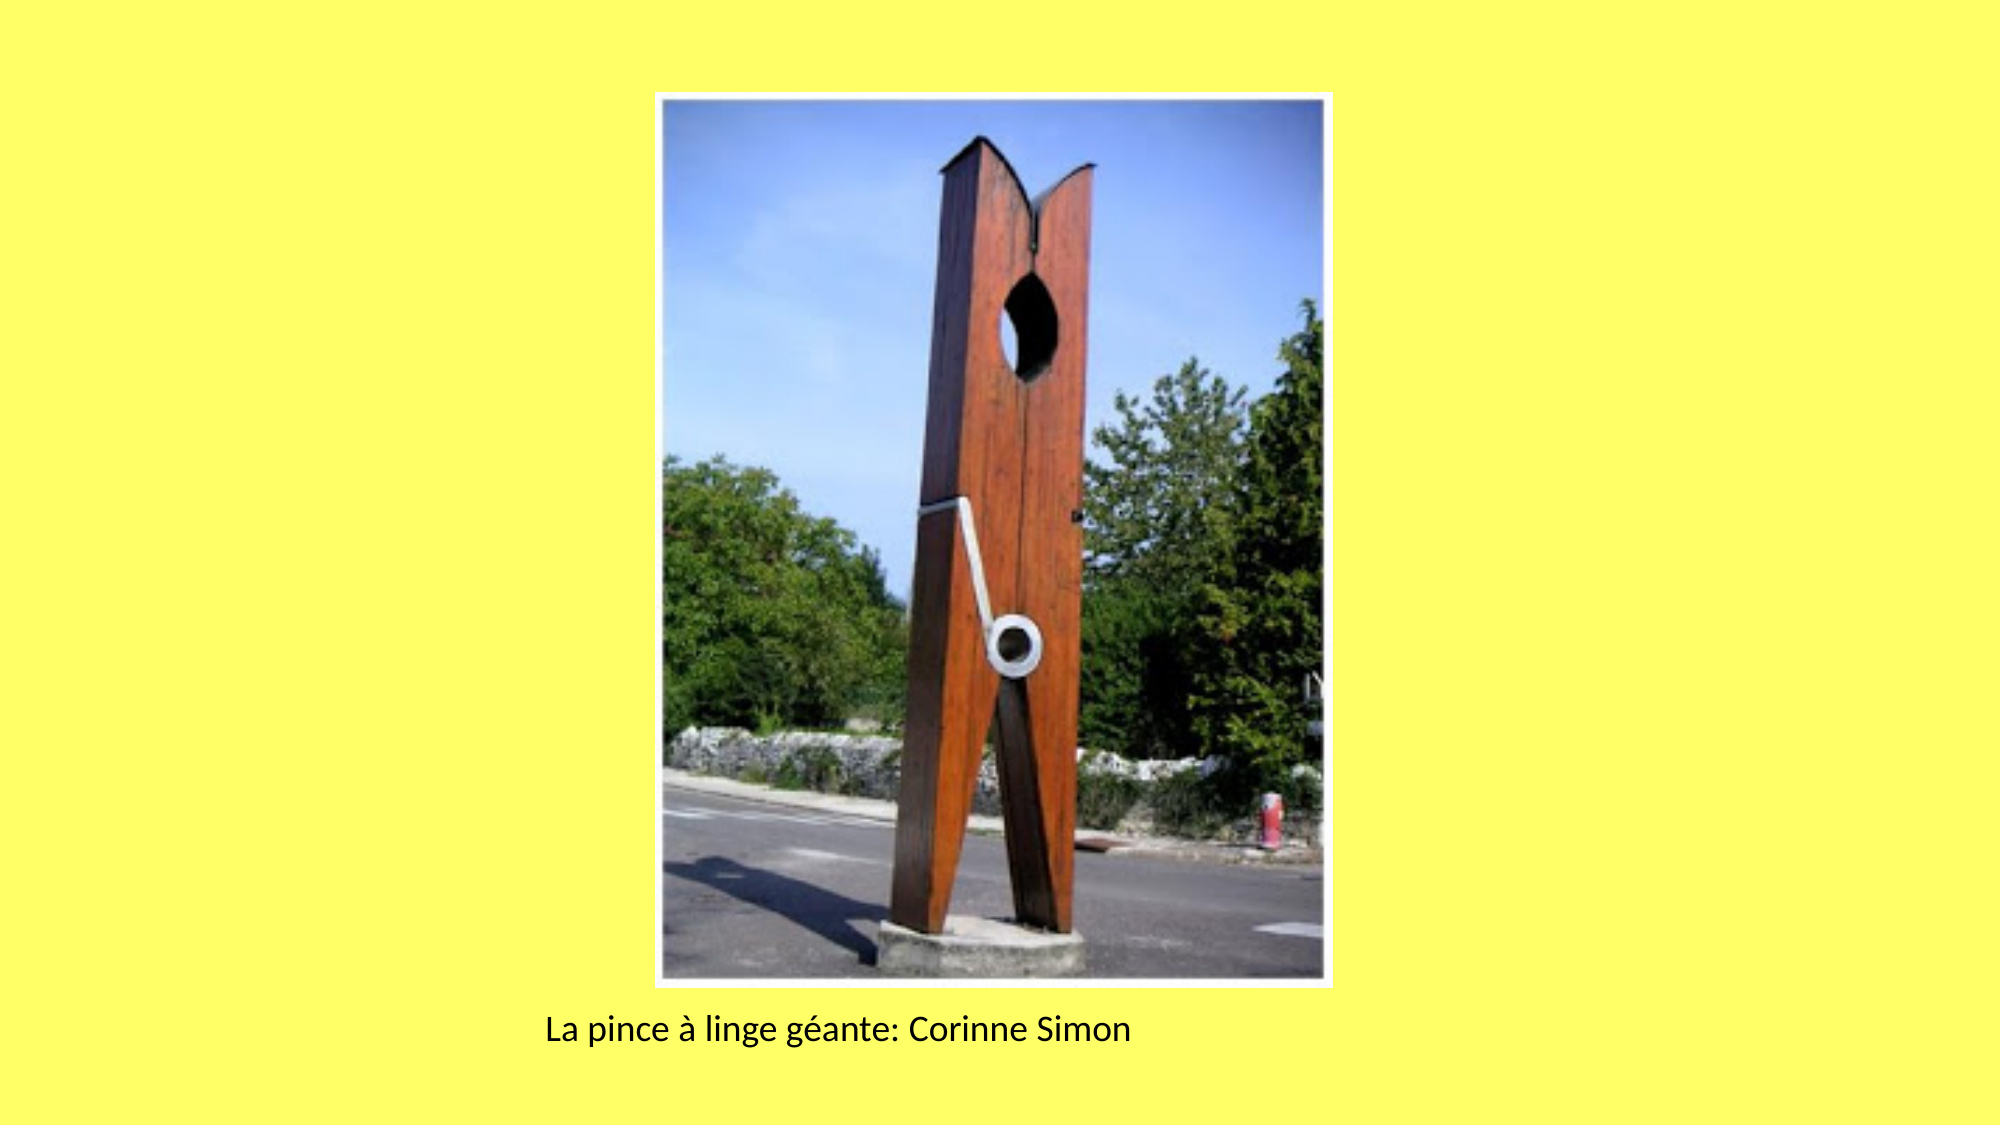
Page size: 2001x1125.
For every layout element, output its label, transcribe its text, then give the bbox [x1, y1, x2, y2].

picture [655, 92, 1333, 988]
text_box La pince à linge géante: Corinne Simon [530, 996, 1148, 1057]
